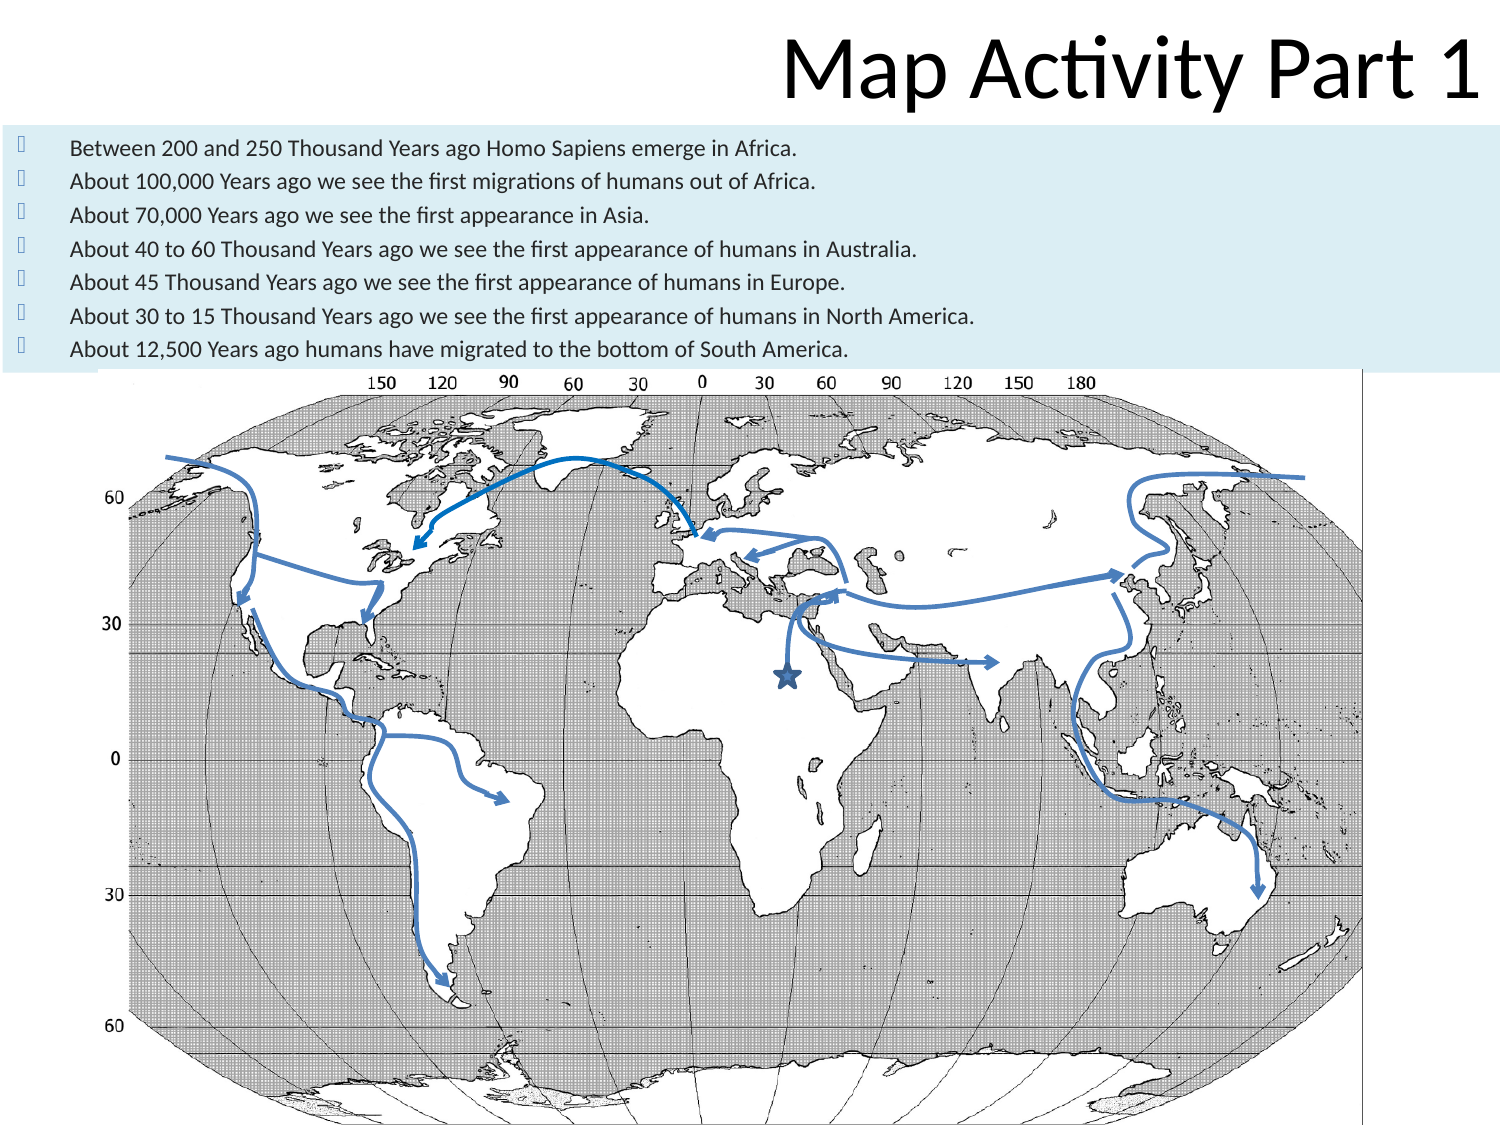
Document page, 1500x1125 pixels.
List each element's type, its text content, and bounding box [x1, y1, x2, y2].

title Map Activity Part 1 [225, 0, 1498, 125]
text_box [165, 456, 1306, 626]
text_box Between 200 and 250 Thousand Years ago Homo Sapiens emerge in Africa. About 100,000 Years ago we see the first migrations of humans out of Africa. About 70,000 Years ago we see the first appearance in Asia. About 40 to 60 Thousand Years ago we see the first appearance of humans in Australia. About 45 Thousand Years ago we see the first appearance of humans in Europe. About 30 to 15 Thousand Years ago we see the first appearance of humans in North America. About 12,500 Years ago humans have migrated to the bottom of South America. [2, 125, 1500, 373]
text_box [412, 458, 697, 551]
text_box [252, 608, 511, 988]
picture [98, 369, 1364, 1125]
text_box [1073, 634, 1259, 901]
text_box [846, 634, 1126, 663]
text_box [774, 634, 841, 651]
